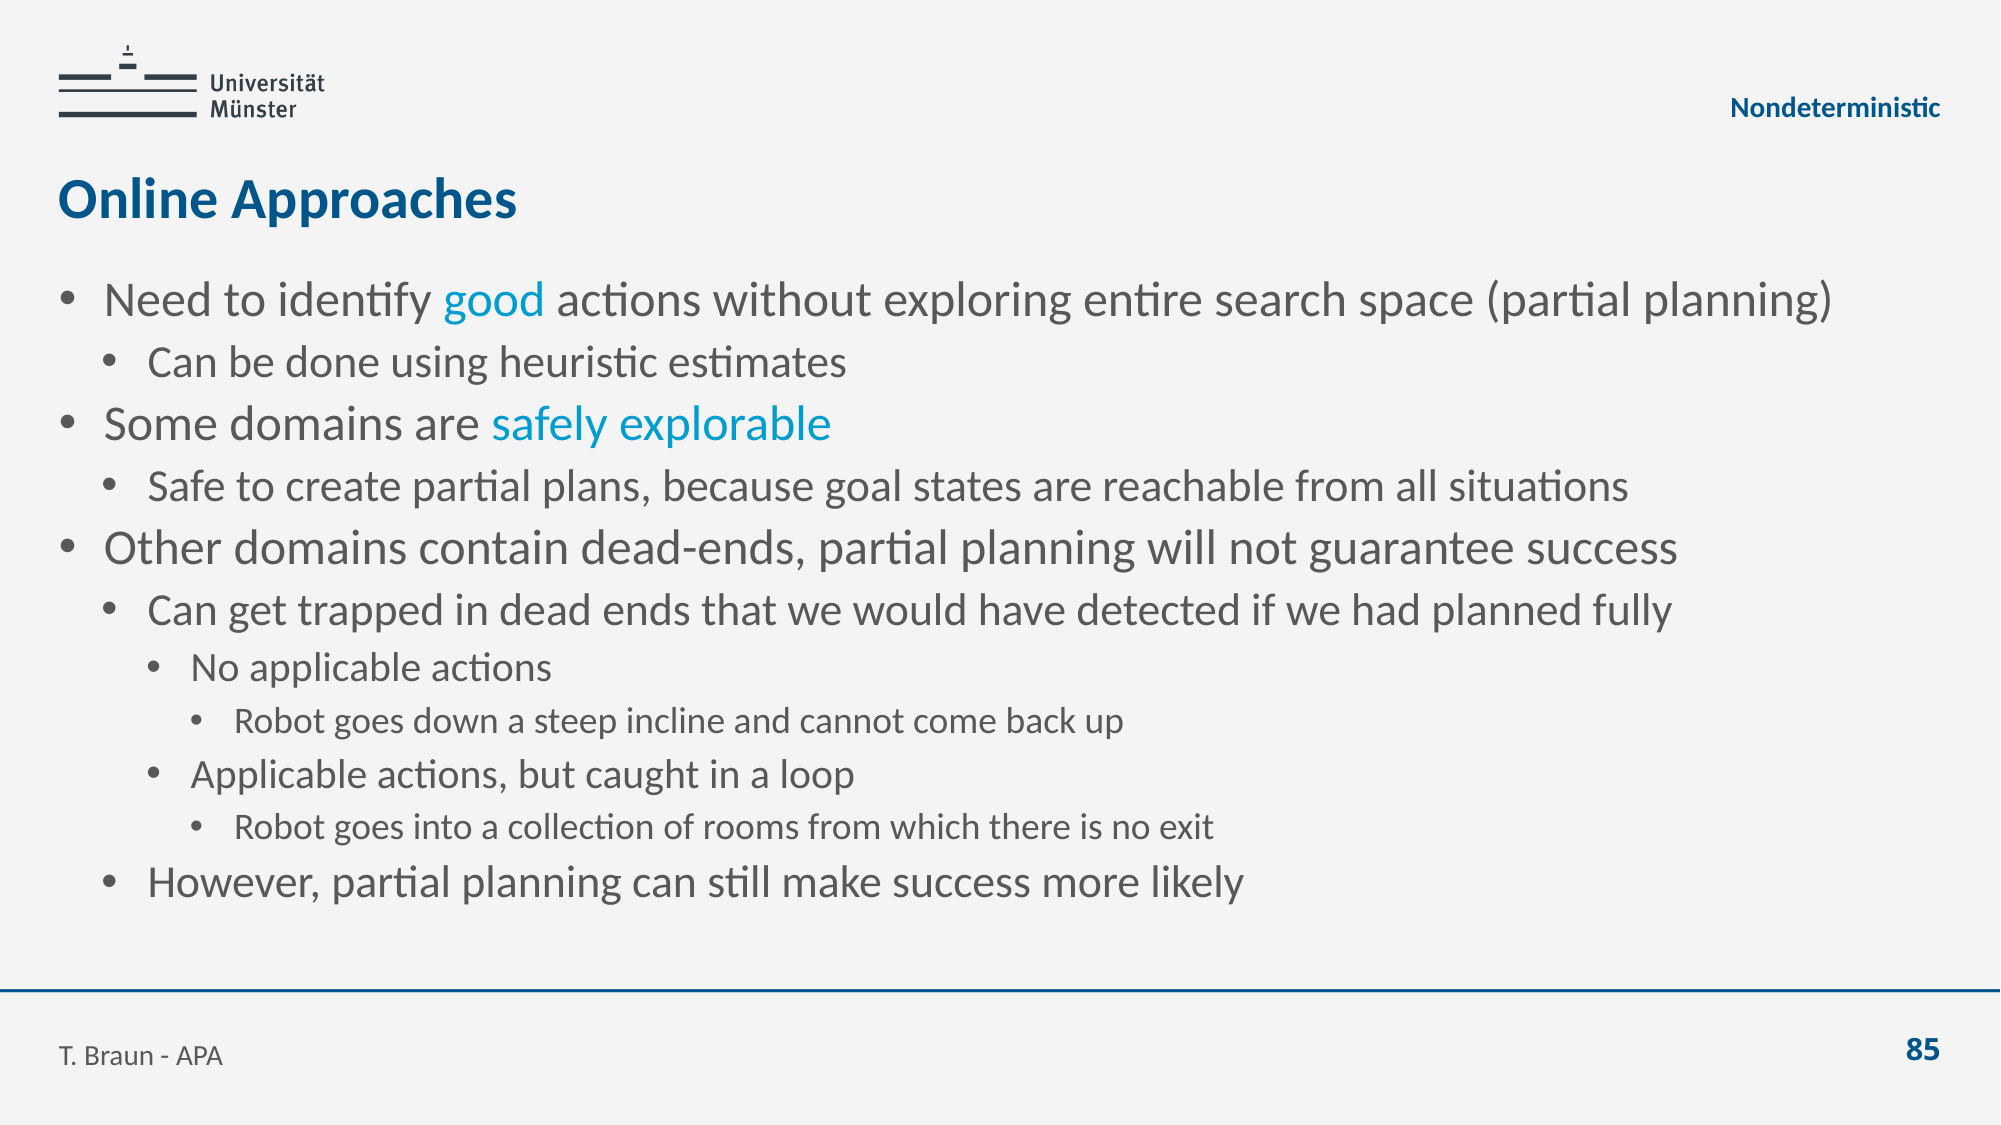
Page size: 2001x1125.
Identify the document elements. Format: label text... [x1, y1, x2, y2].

picture [57, 43, 326, 119]
list Need to identify good actions without exploring entire search space (partial planning) Can be done using heuristic estimates Some domains are safely explorable Safe to create partial plans, because goal states are reachable from all situations Other domains contain dead-ends, partial planning will not guarantee success Can get trapped in dead ends that we would have detected if we had planned fully No applicable actions Robot goes down a steep incline and cannot come back up Applicable actions, but caught in a loop Robot goes into a collection of rooms from which there is no exit However, partial planning can still make success more likely [58, 273, 1941, 969]
title Online Approaches [58, 148, 1941, 243]
slide_number 85 [1822, 1012, 1941, 1072]
footer T. Braun - APA [58, 1012, 1440, 1072]
slide_number Nondeterministic [589, 63, 1941, 123]
